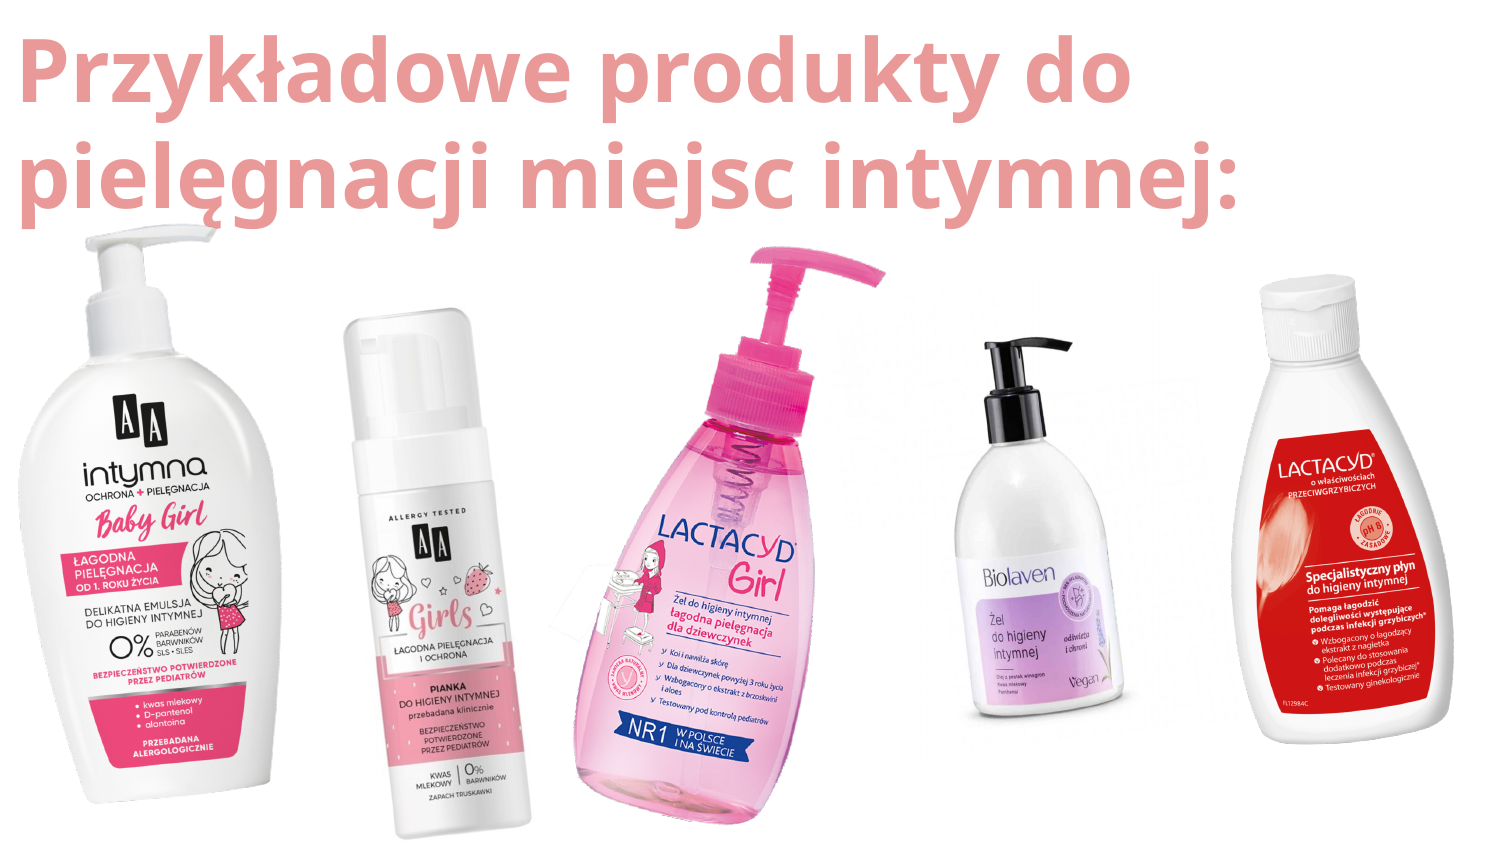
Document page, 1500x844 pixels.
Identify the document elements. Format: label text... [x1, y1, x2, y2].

title Przykładowe produkty do pielęgnacji miejsc intymnej: [0, 0, 1398, 94]
picture [0, 188, 1465, 844]
list v [920, 255, 1500, 771]
